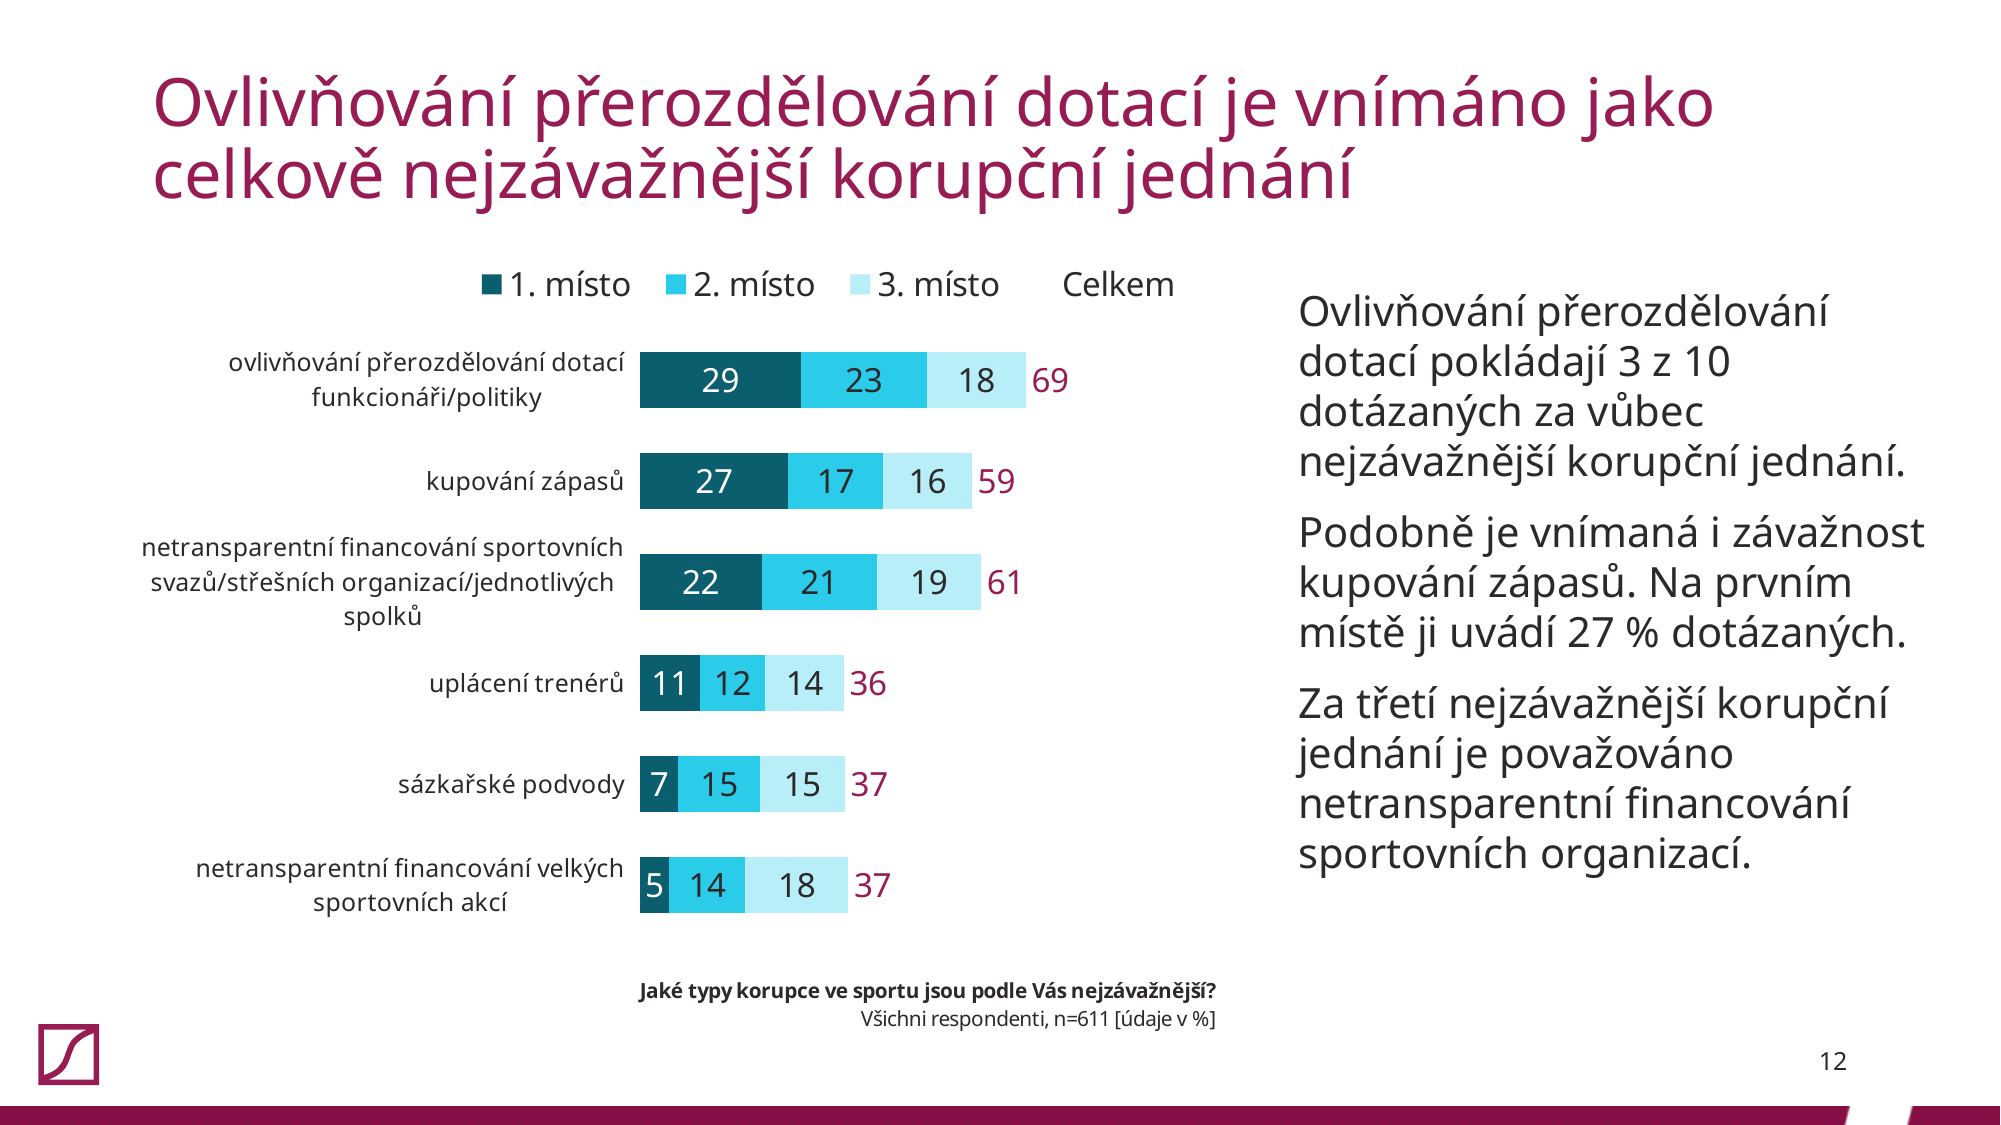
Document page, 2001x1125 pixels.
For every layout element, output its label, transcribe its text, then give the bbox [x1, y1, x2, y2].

chart [99, 237, 1235, 1041]
list Ovlivňování přerozdělování dotací pokládají 3 z 10 dotázaných za vůbec nejzávažnější korupční jednání. Podobně je vnímaná i závažnost kupování zápasů. Na prvním místě ji uvádí 27 % dotázaných. Za třetí nejzávažnější korupční jednání je považováno netransparentní financování sportovních organizací. [1283, 277, 1946, 1020]
title Ovlivňování přerozdělování dotací je vnímáno jako celkově nejzávažnější korupční jednání [137, 59, 1863, 222]
slide_number 12 [1639, 1041, 1863, 1085]
picture [0, 1106, 2000, 1125]
